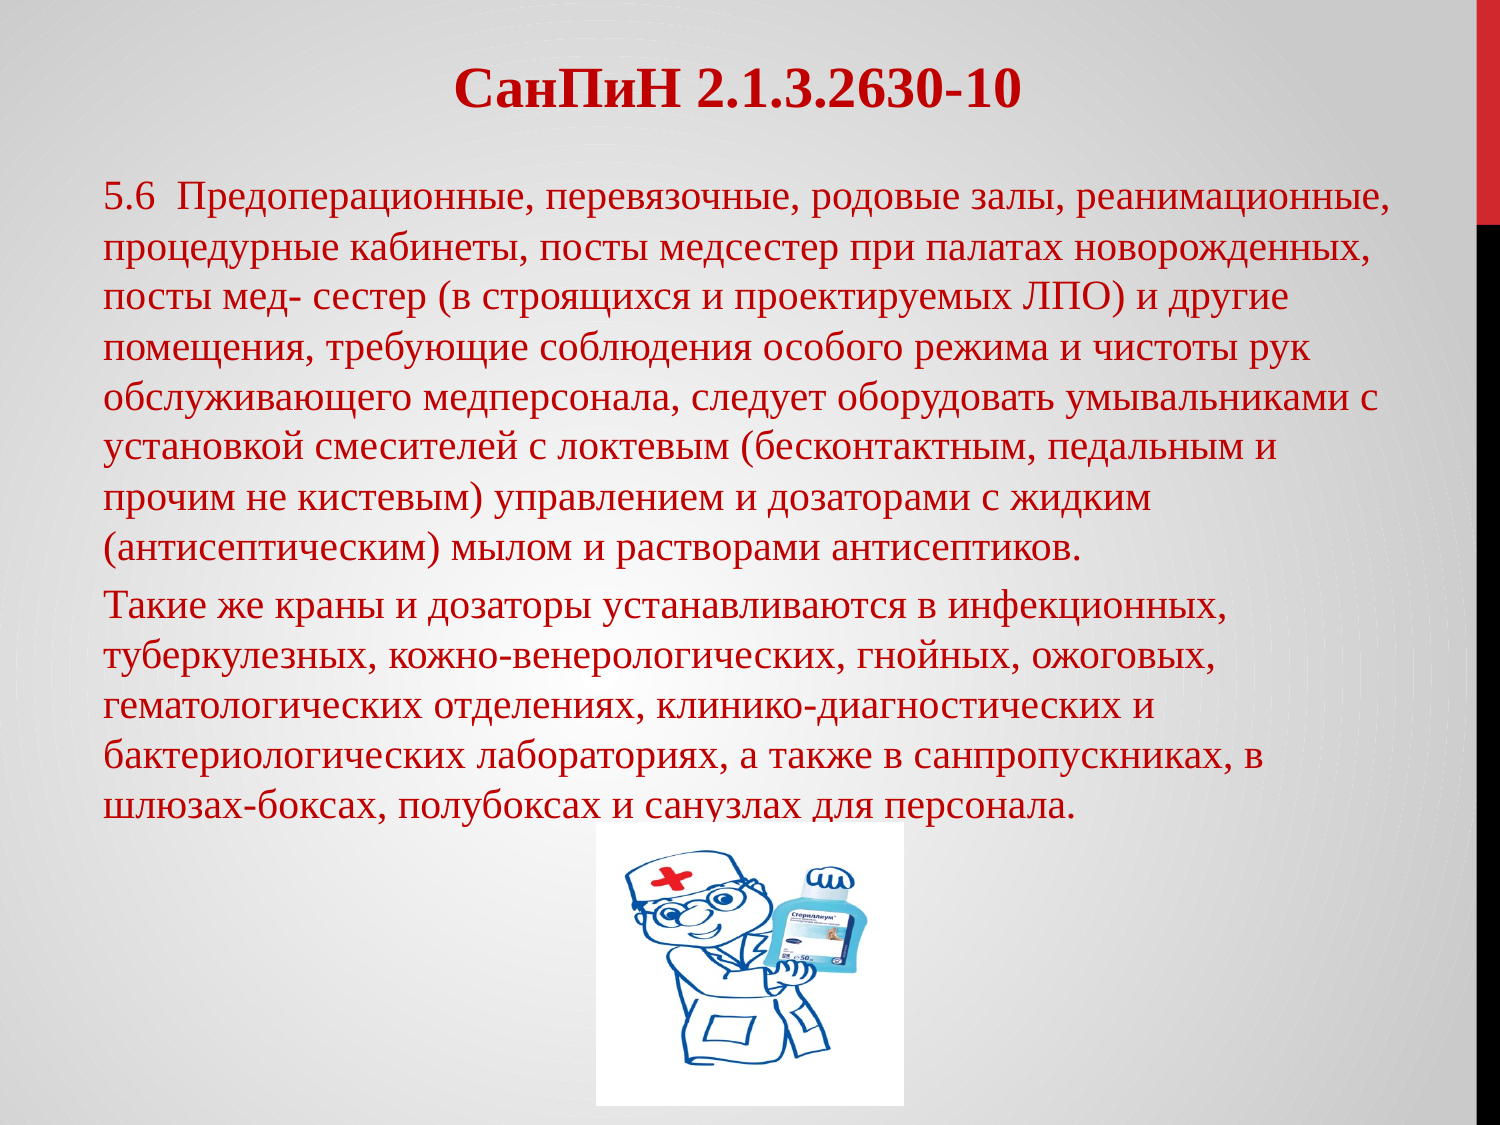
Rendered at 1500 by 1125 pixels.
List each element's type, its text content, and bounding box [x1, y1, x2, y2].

text_box СанПиН 2.1.3.2630-10 [88, 30, 1388, 138]
picture [595, 821, 905, 1107]
text_box 5.6 Предоперационные, перевязочные, родовые залы, реанимационные, процедурные кабинеты, посты медсестер при палатах новорожденных, посты мед- сестер (в строящихся и проектируемых ЛПО) и другие помещения, требующие соблюдения особого режима и чистоты рук обслуживающего медперсонала, следует оборудовать умывальниками с установкой смесителей с локтевым (бесконтактным, педальным и прочим не кистевым) управлением и дозаторами с жидким (антисептическим) мылом и растворами антисептиков. Такие же краны и дозаторы устанавливаются в инфекционных, туберкулезных, кожно-венерологических, гнойных, ожоговых, гематологических отделениях, клинико-диагностических и бактериологических лабораториях, а также в санпропускниках, в шлюзах-боксах, полубоксах и санузлах для персонала. [88, 160, 1424, 1083]
